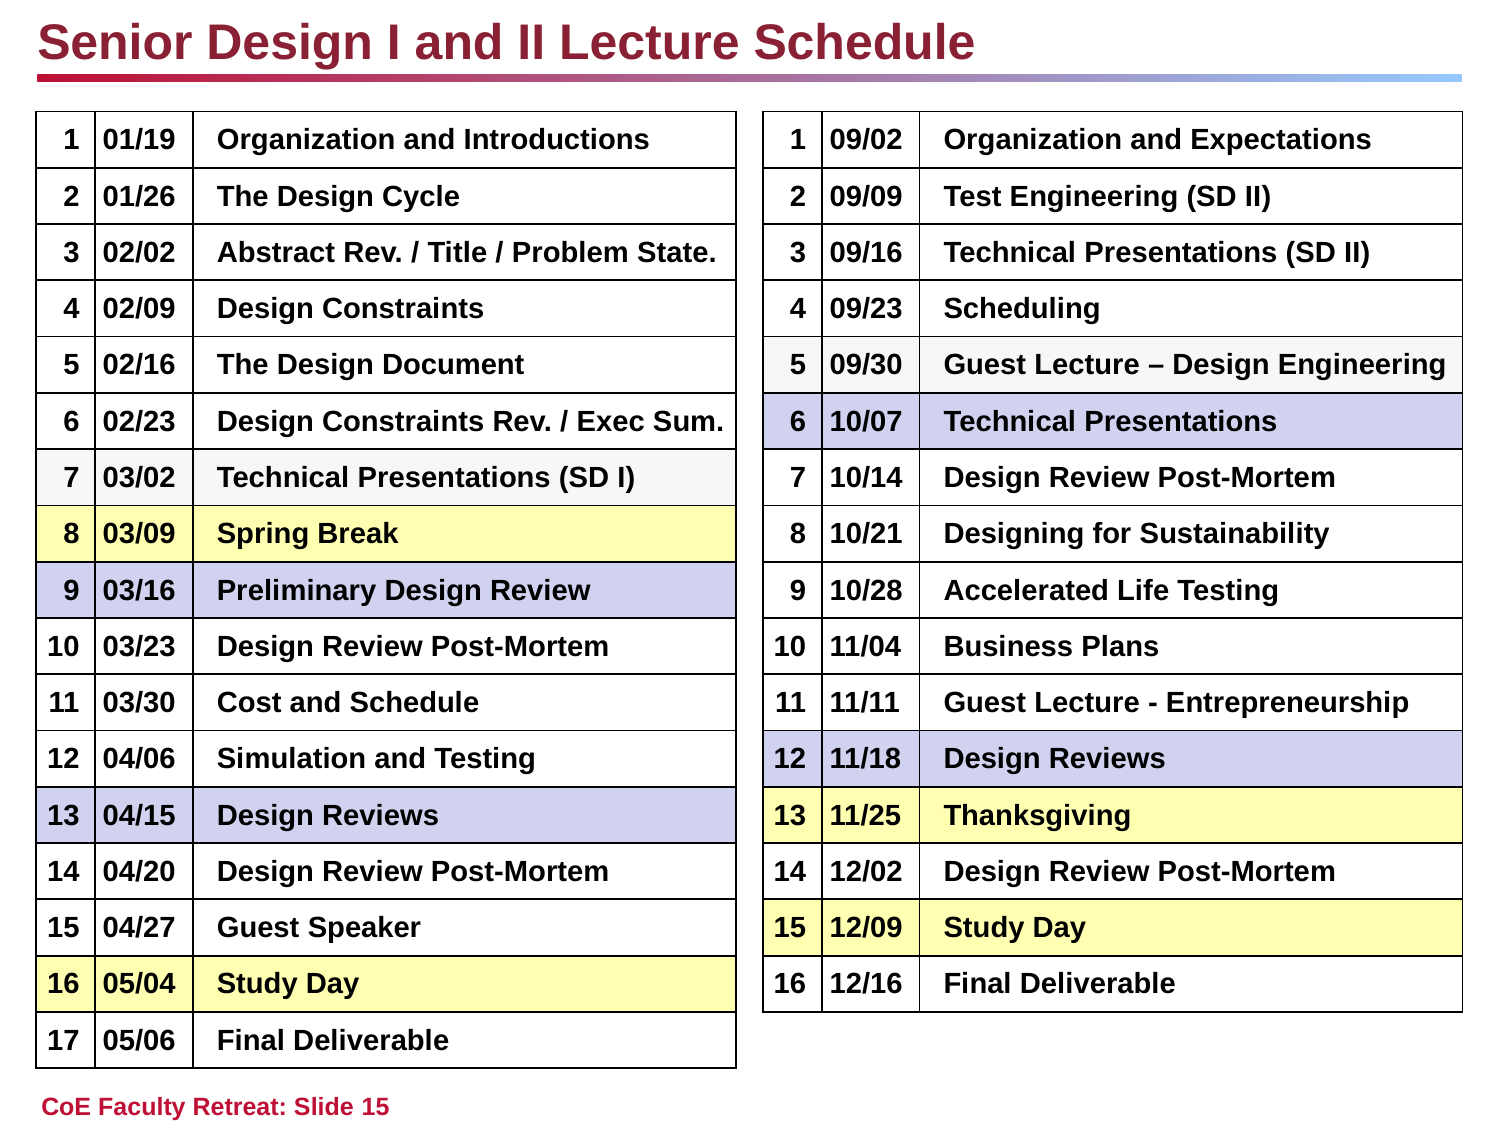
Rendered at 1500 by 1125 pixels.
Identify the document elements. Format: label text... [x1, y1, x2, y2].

table_cell Design Reviews [194, 788, 735, 842]
table_cell 04/15 [96, 788, 192, 842]
table_cell Business Plans [920, 619, 1462, 673]
table_cell 3 [37, 225, 94, 279]
table_cell Thanksgiving [920, 788, 1462, 842]
table_cell Test Engineering (SD II) [920, 169, 1462, 223]
table_cell 5 [764, 337, 821, 392]
table_cell 04/20 [96, 844, 192, 898]
table_cell 04/27 [96, 900, 192, 955]
table_cell 11/04 [823, 619, 919, 673]
table_cell Technical Presentations (SD II) [920, 225, 1462, 279]
table_cell 05/04 [96, 957, 192, 1011]
table_cell 03/23 [96, 619, 192, 673]
table_cell 11 [37, 675, 94, 730]
table_cell Designing for Sustainability [920, 506, 1462, 561]
table_cell The Design Cycle [194, 169, 735, 223]
table_cell 11 [764, 675, 821, 730]
table_cell Cost and Schedule [194, 675, 735, 730]
table_cell Final Deliverable [920, 957, 1462, 1011]
table_cell 8 [764, 506, 821, 561]
table_cell Design Review Post-Mortem [920, 844, 1462, 898]
table_cell Design Reviews [920, 731, 1462, 786]
table_cell 12/02 [823, 844, 919, 898]
table_cell 11/18 [823, 731, 919, 786]
table_cell 2 [764, 169, 821, 223]
table_cell 02/02 [96, 225, 192, 279]
table_cell 05/06 [96, 1013, 192, 1067]
table_cell Technical Presentations (SD I) [194, 450, 735, 505]
table_cell 09/16 [823, 225, 919, 279]
table_cell 04/06 [96, 731, 192, 786]
table_header 09/02 [823, 112, 919, 167]
table_header 01/19 [96, 112, 192, 167]
table_cell 10/07 [823, 394, 919, 448]
table_cell Design Review Post-Mortem [194, 619, 735, 673]
table_header 1 [764, 112, 821, 167]
text_box Senior Design I and II Lecture Schedule [37, 9, 1460, 70]
table_cell 16 [764, 957, 821, 1011]
table_cell Scheduling [920, 281, 1462, 336]
table_cell Final Deliverable [194, 1013, 735, 1067]
table_cell Spring Break [194, 506, 735, 561]
table_cell 7 [764, 450, 821, 505]
table_cell 10/28 [823, 563, 919, 617]
table_cell 11/25 [823, 788, 919, 842]
table_cell 02/09 [96, 281, 192, 336]
table_cell 9 [764, 563, 821, 617]
table_cell Preliminary Design Review [194, 563, 735, 617]
table_cell 10/21 [823, 506, 919, 561]
table_cell 03/30 [96, 675, 192, 730]
table_cell Guest Lecture – Design Engineering [920, 337, 1462, 392]
table_cell 11/11 [823, 675, 919, 730]
table_cell 12 [764, 731, 821, 786]
table_cell 15 [764, 900, 821, 955]
table_cell 8 [37, 506, 94, 561]
table_cell 10/14 [823, 450, 919, 505]
table_cell Study Day [194, 957, 735, 1011]
table_cell 03/02 [96, 450, 192, 505]
table_cell Abstract Rev. / Title / Problem State. [194, 225, 735, 279]
table_cell 12/16 [823, 957, 919, 1011]
table_cell 14 [37, 844, 94, 898]
table_cell Design Review Post-Mortem [194, 844, 735, 898]
table_cell 12 [37, 731, 94, 786]
table_cell Simulation and Testing [194, 731, 735, 786]
table_cell 7 [37, 450, 94, 505]
table_cell 09/09 [823, 169, 919, 223]
table_cell 17 [37, 1013, 94, 1067]
table_cell Technical Presentations [920, 394, 1462, 448]
table_cell 10 [37, 619, 94, 673]
table_cell 4 [37, 281, 94, 336]
table_cell 02/23 [96, 394, 192, 448]
table_cell 6 [37, 394, 94, 448]
table_cell 02/16 [96, 337, 192, 392]
table_cell 13 [764, 788, 821, 842]
table_cell 12/09 [823, 900, 919, 955]
table_cell Design Review Post-Mortem [920, 450, 1462, 505]
table_cell 15 [37, 900, 94, 955]
table_cell Design Constraints [194, 281, 735, 336]
table_cell 4 [764, 281, 821, 336]
table_cell The Design Document [194, 337, 735, 392]
table_cell 10 [764, 619, 821, 673]
table_header 1 [37, 112, 94, 167]
table_cell Design Constraints Rev. / Exec Sum. [194, 394, 735, 448]
table_cell 09/30 [823, 337, 919, 392]
table_cell 03/16 [96, 563, 192, 617]
table_cell 2 [37, 169, 94, 223]
table_cell 01/26 [96, 169, 192, 223]
table_cell Study Day [920, 900, 1462, 955]
table_cell 9 [37, 563, 94, 617]
table_cell 3 [764, 225, 821, 279]
table_cell 6 [764, 394, 821, 448]
table_header Organization and Expectations [920, 112, 1462, 167]
table_cell 16 [37, 957, 94, 1011]
table_cell Guest Speaker [194, 900, 735, 955]
table_cell 03/09 [96, 506, 192, 561]
table_cell Guest Lecture - Entrepreneurship [920, 675, 1462, 730]
table_header Organization and Introductions [194, 112, 735, 167]
table_cell 5 [37, 337, 94, 392]
table_cell 09/23 [823, 281, 919, 336]
table_cell 13 [37, 788, 94, 842]
table_cell Accelerated Life Testing [920, 563, 1462, 617]
table_cell 14 [764, 844, 821, 898]
